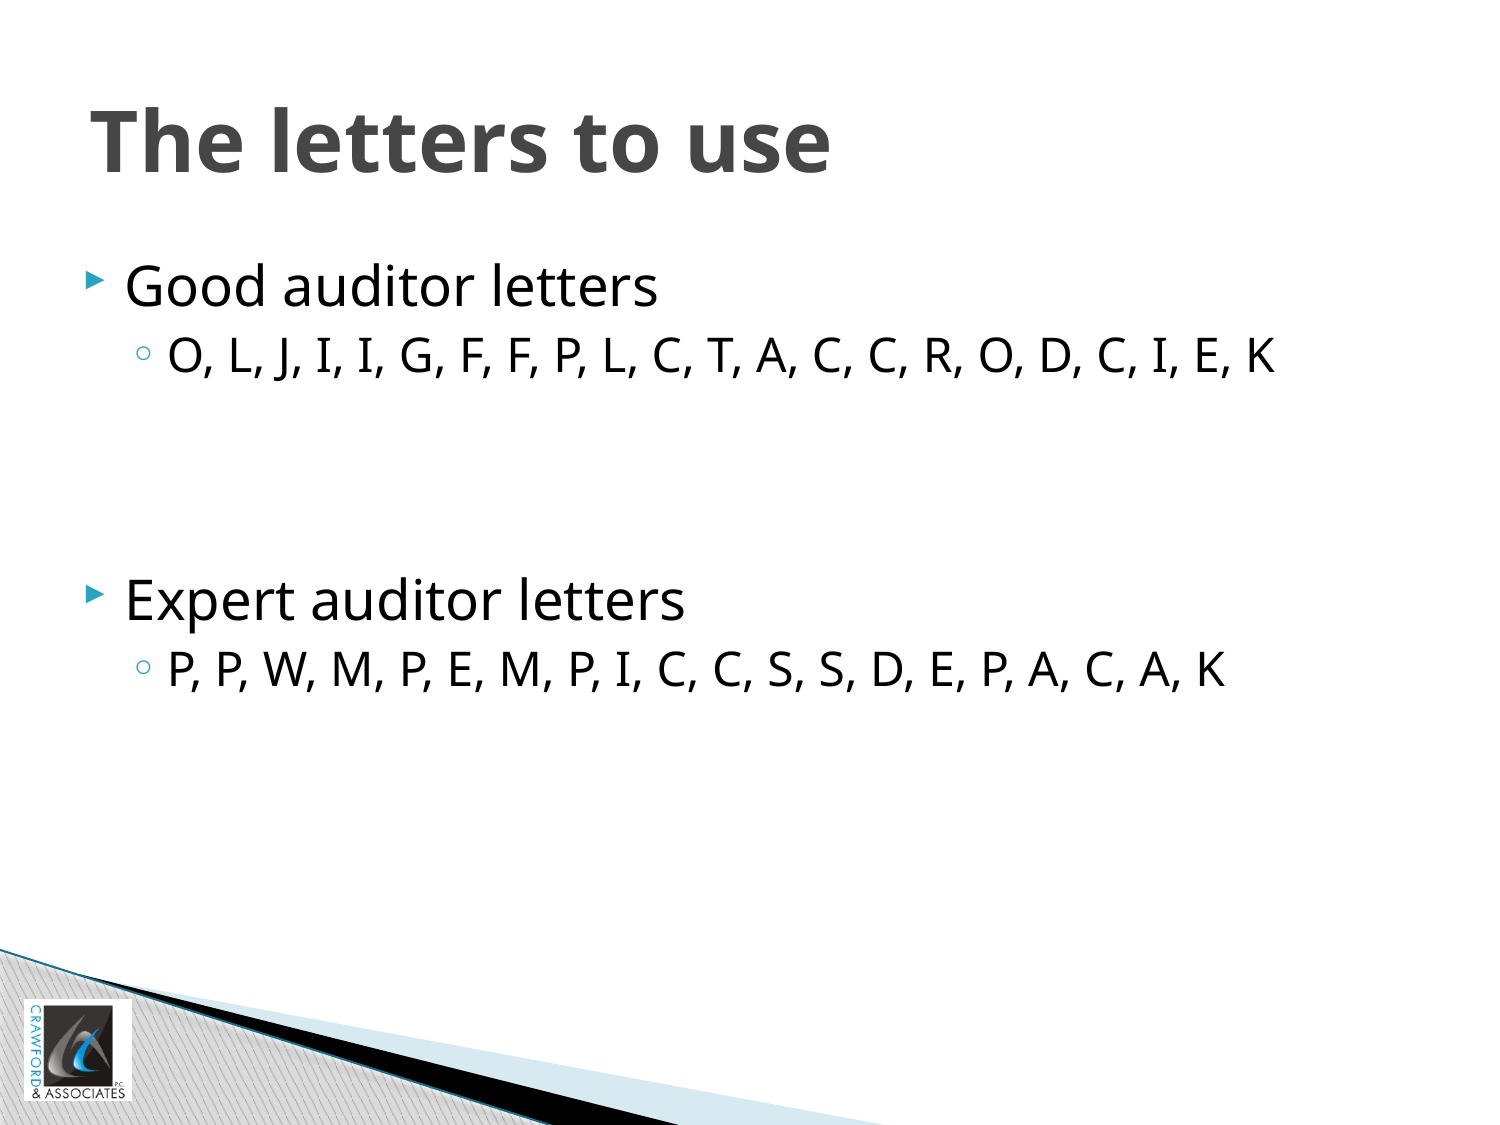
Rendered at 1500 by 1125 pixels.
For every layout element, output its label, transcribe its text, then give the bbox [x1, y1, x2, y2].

list Good auditor letters O, L, J, I, I, G, F, F, P, L, C, T, A, C, C, R, O, D, C, I, E, K Expert auditor letters P, P, W, M, P, E, M, P, I, C, C, S, S, D, E, P, A, C, A, K [50, 243, 1463, 986]
title The letters to use [75, 45, 1425, 233]
picture [24, 999, 132, 1101]
